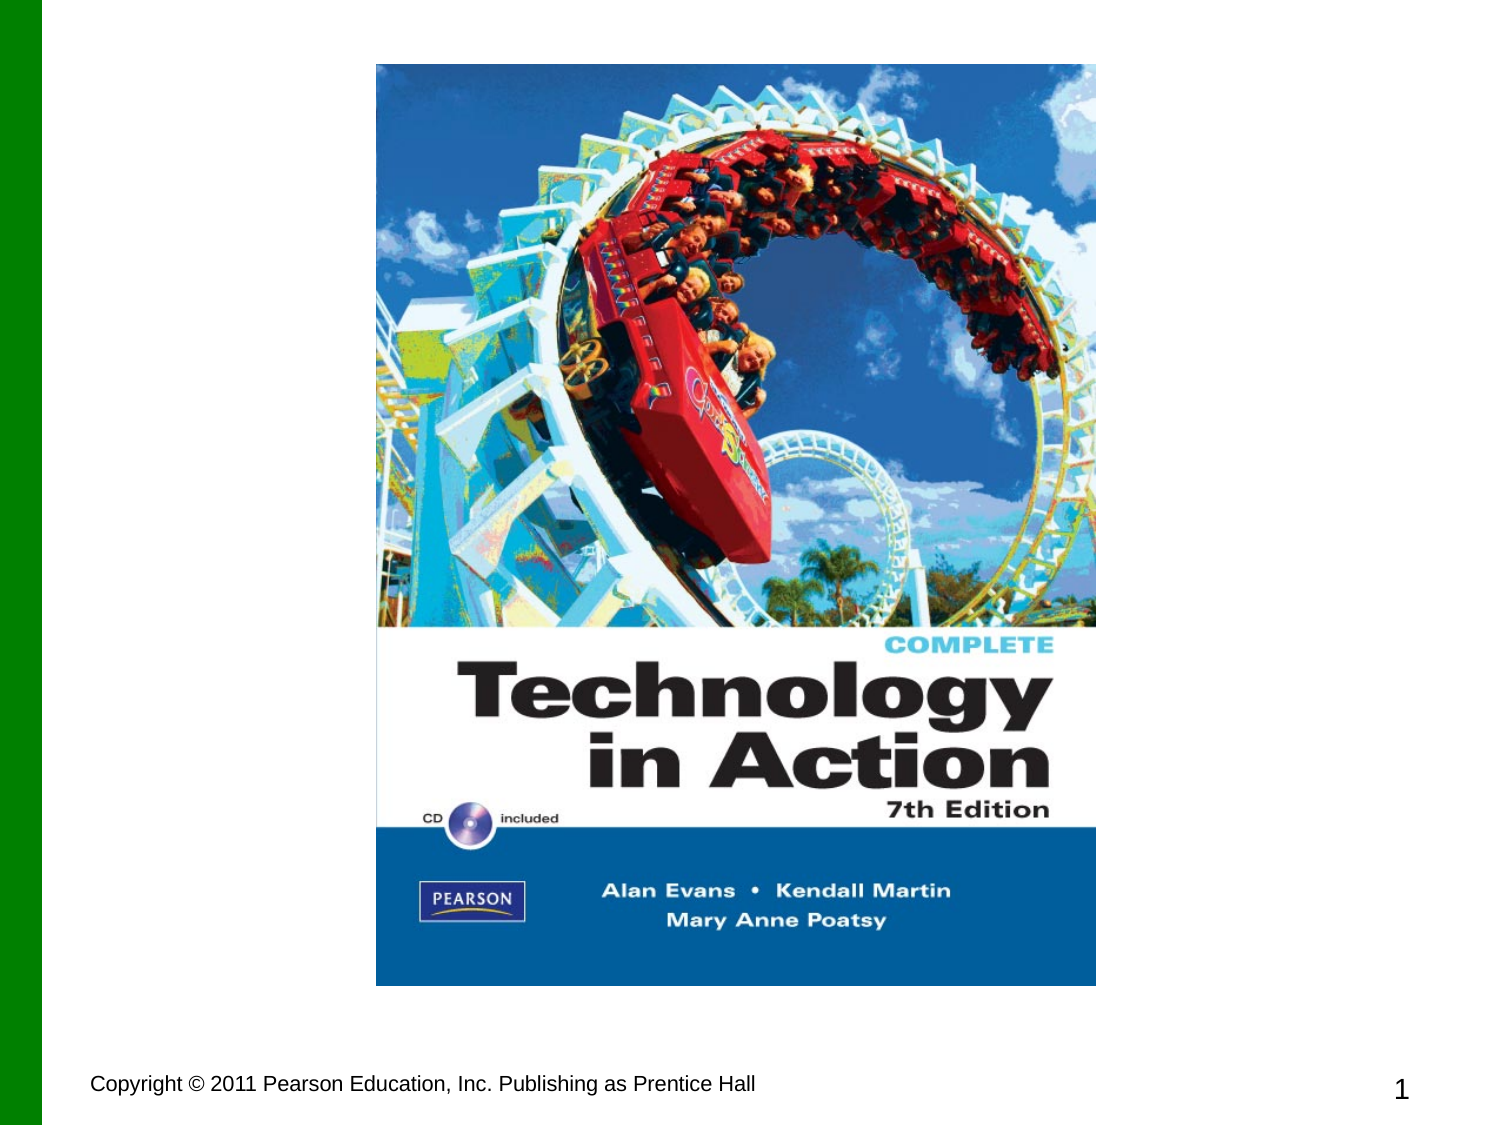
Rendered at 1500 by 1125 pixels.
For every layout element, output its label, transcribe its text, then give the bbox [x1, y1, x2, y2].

slide_number Copyright © 2011 Pearson Education, Inc. Publishing as Prentice Hall [74, 1062, 813, 1101]
slide_number 1 [1074, 1062, 1426, 1103]
picture [375, 64, 1097, 986]
